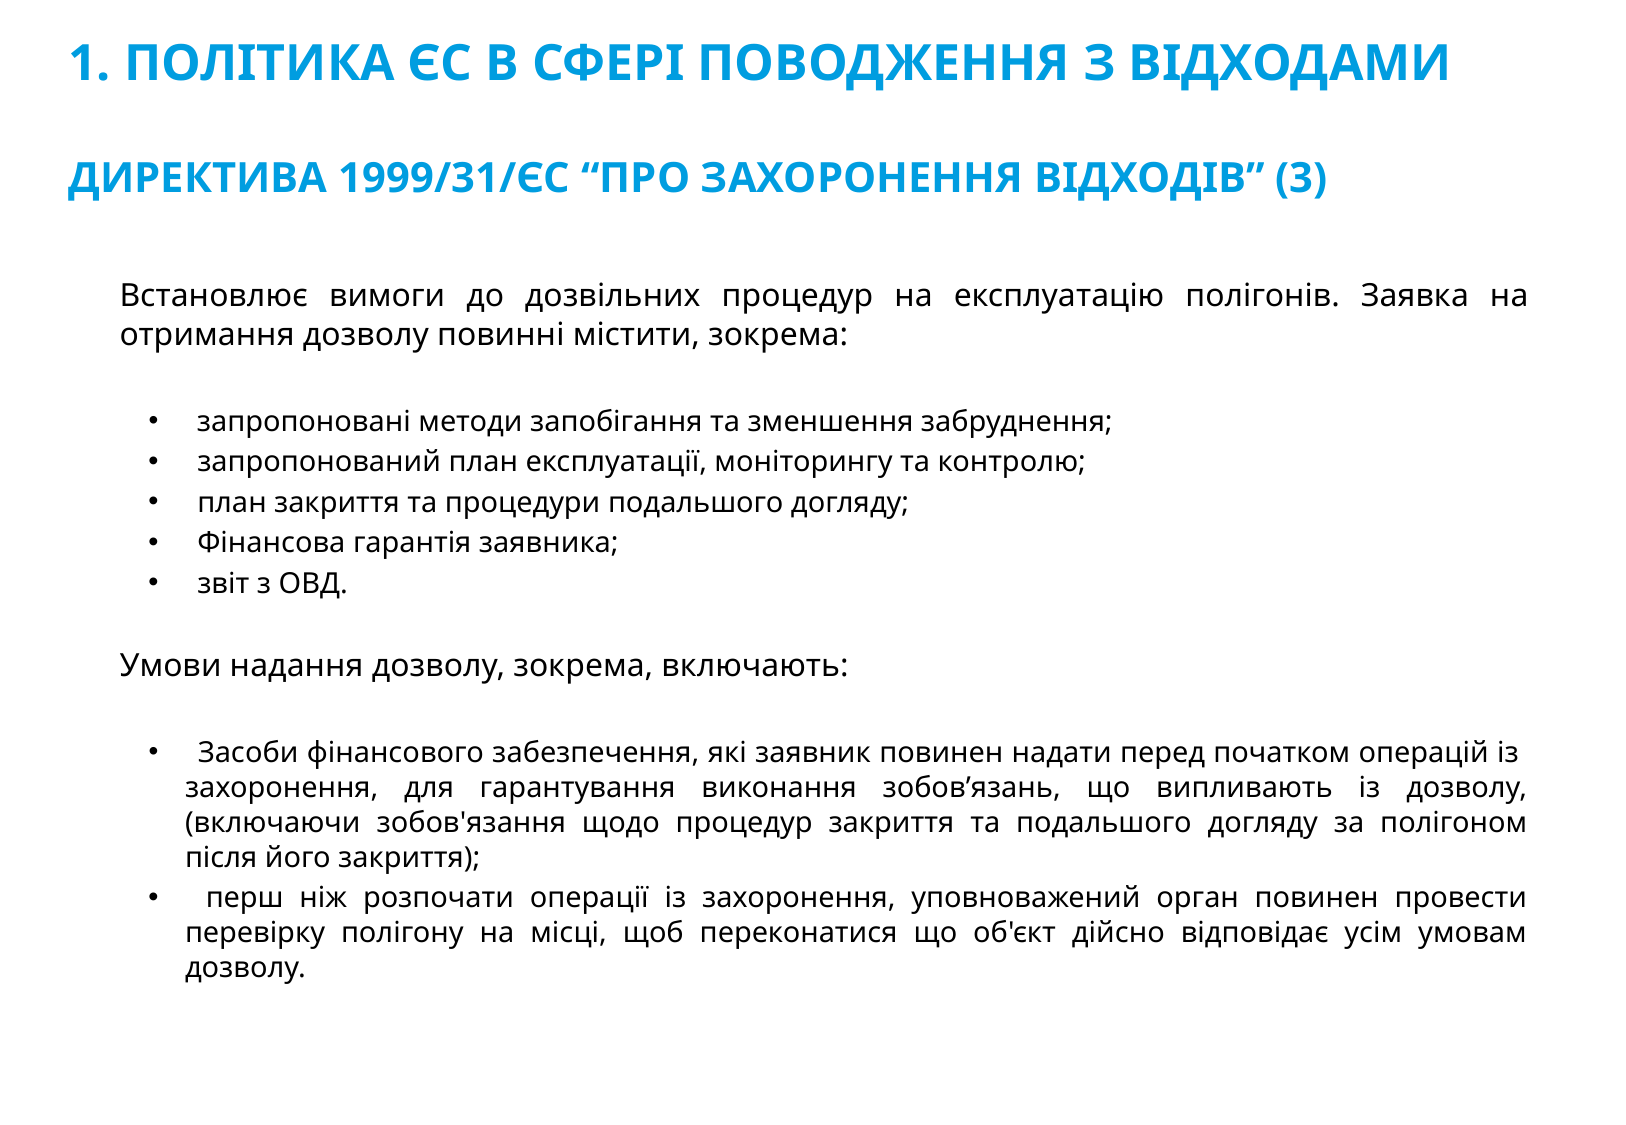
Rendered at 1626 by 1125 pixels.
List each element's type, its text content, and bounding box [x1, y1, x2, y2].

title 1. ПОЛІТИКА ЄС В СФЕРІ ПОВОДЖЕННЯ З ВІДХОДАМИ ДИРЕКТИВА 1999/31/ЄС “ПРО ЗАХОРОНЕННЯ ВІДХОДІВ” (3) [68, 21, 1569, 210]
text_box Встановлює вимоги до дозвільних процедур на експлуатацію полігонів. Заявка на отримання дозволу повинні містити, зокрема: запропоновані методи запобігання та зменшення забруднення; запропонований план експлуатації, моніторингу та контролю; план закриття та процедури подальшого догляду; Фінансова гарантія заявника; звіт з ОВД. Умови надання дозволу, зокрема, включають: Засоби фінансового забезпечення, які заявник повинен надати перед початком операцій із захоронення, для гарантування виконання зобов’язань, що випливають із дозволу, (включаючи зобов'язання щодо процедур закриття та подальшого догляду за полігоном після його закриття); перш ніж розпочати операції із захоронення, уповноважений орган повинен провести перевірку полігону на місці, щоб переконатися що об'єкт дійсно відповідає усім умовам дозволу. [104, 267, 1545, 1000]
subtitle [95, 231, 1520, 1083]
